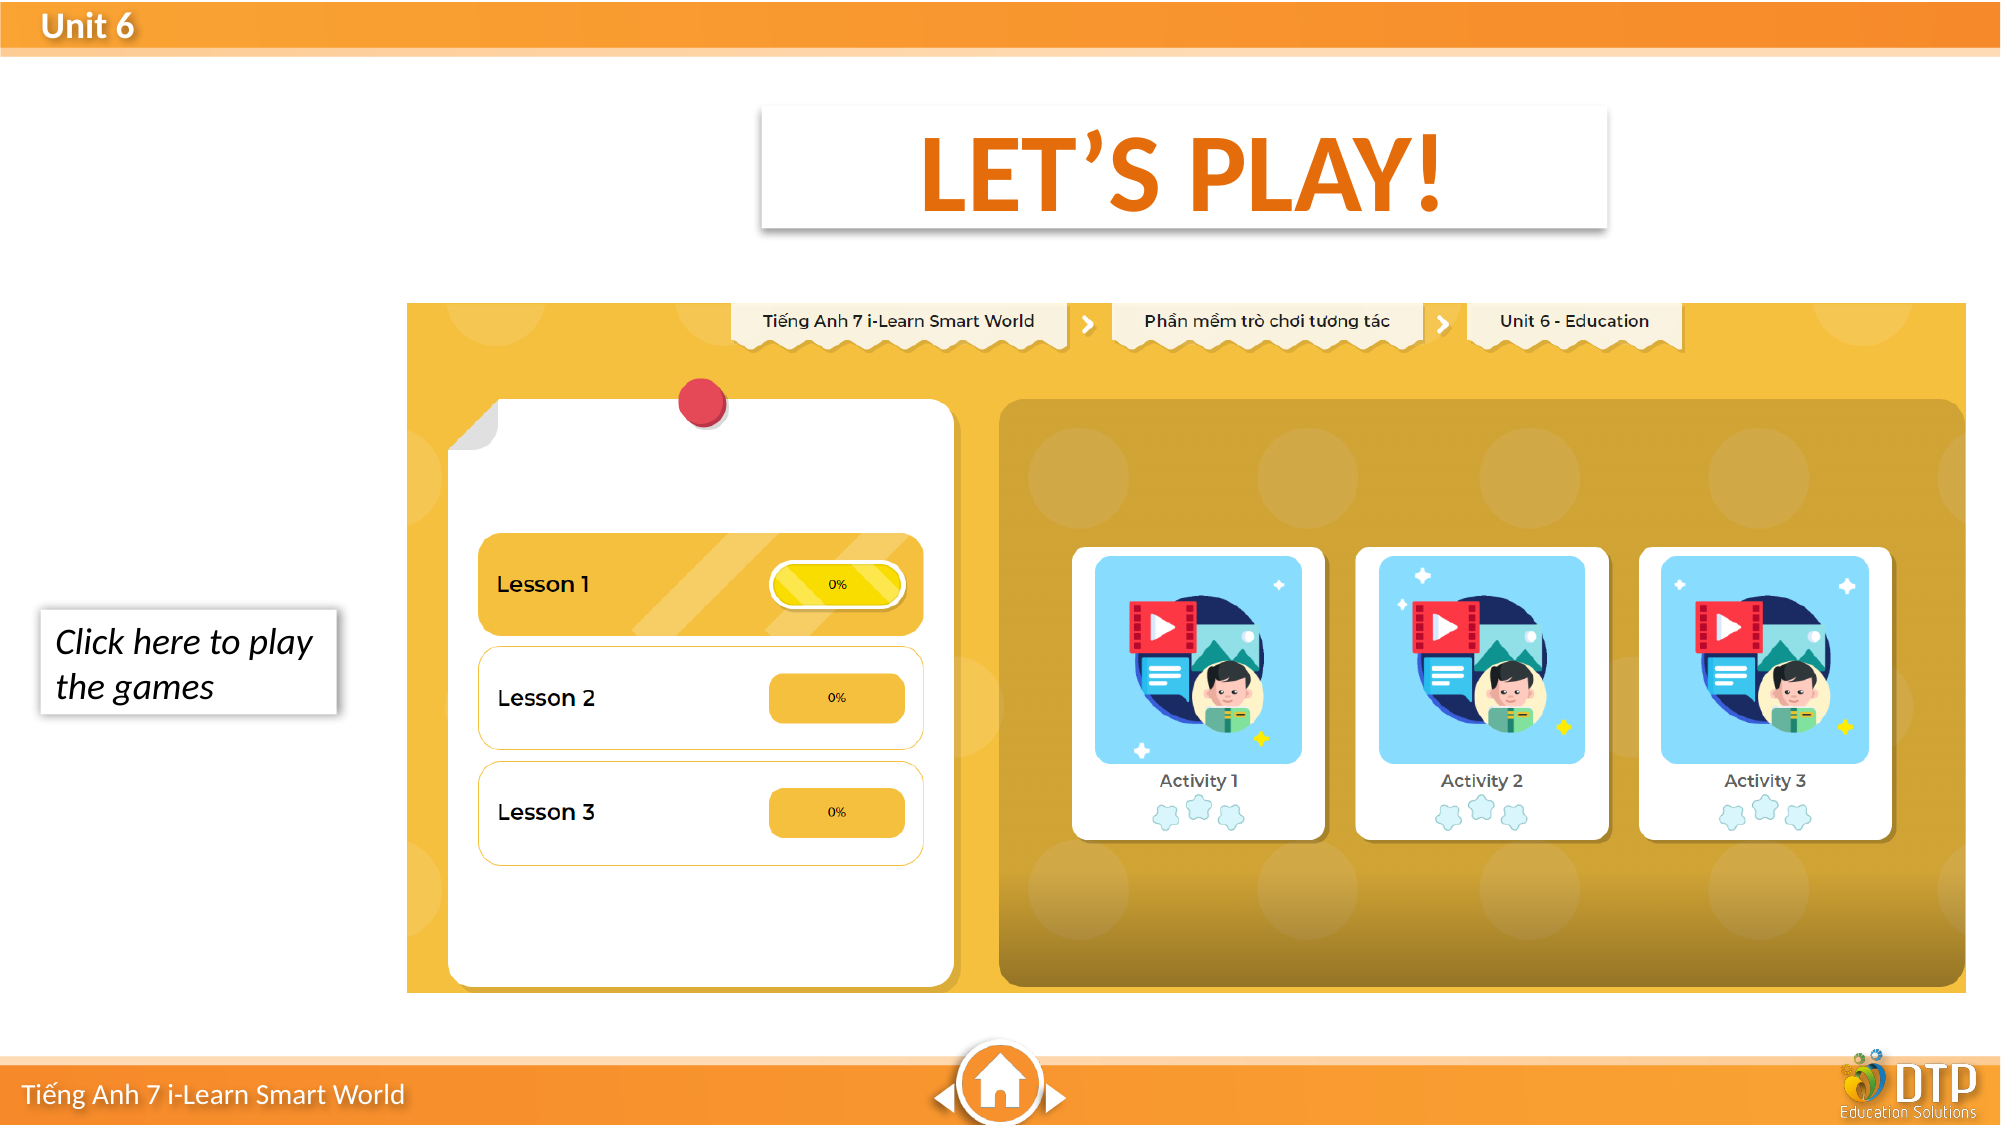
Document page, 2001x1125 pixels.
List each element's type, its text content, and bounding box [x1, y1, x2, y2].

text_box LET’S PLAY! [761, 105, 1608, 229]
picture [0, 2, 2001, 1125]
text_box Click here to play the games [40, 609, 337, 715]
